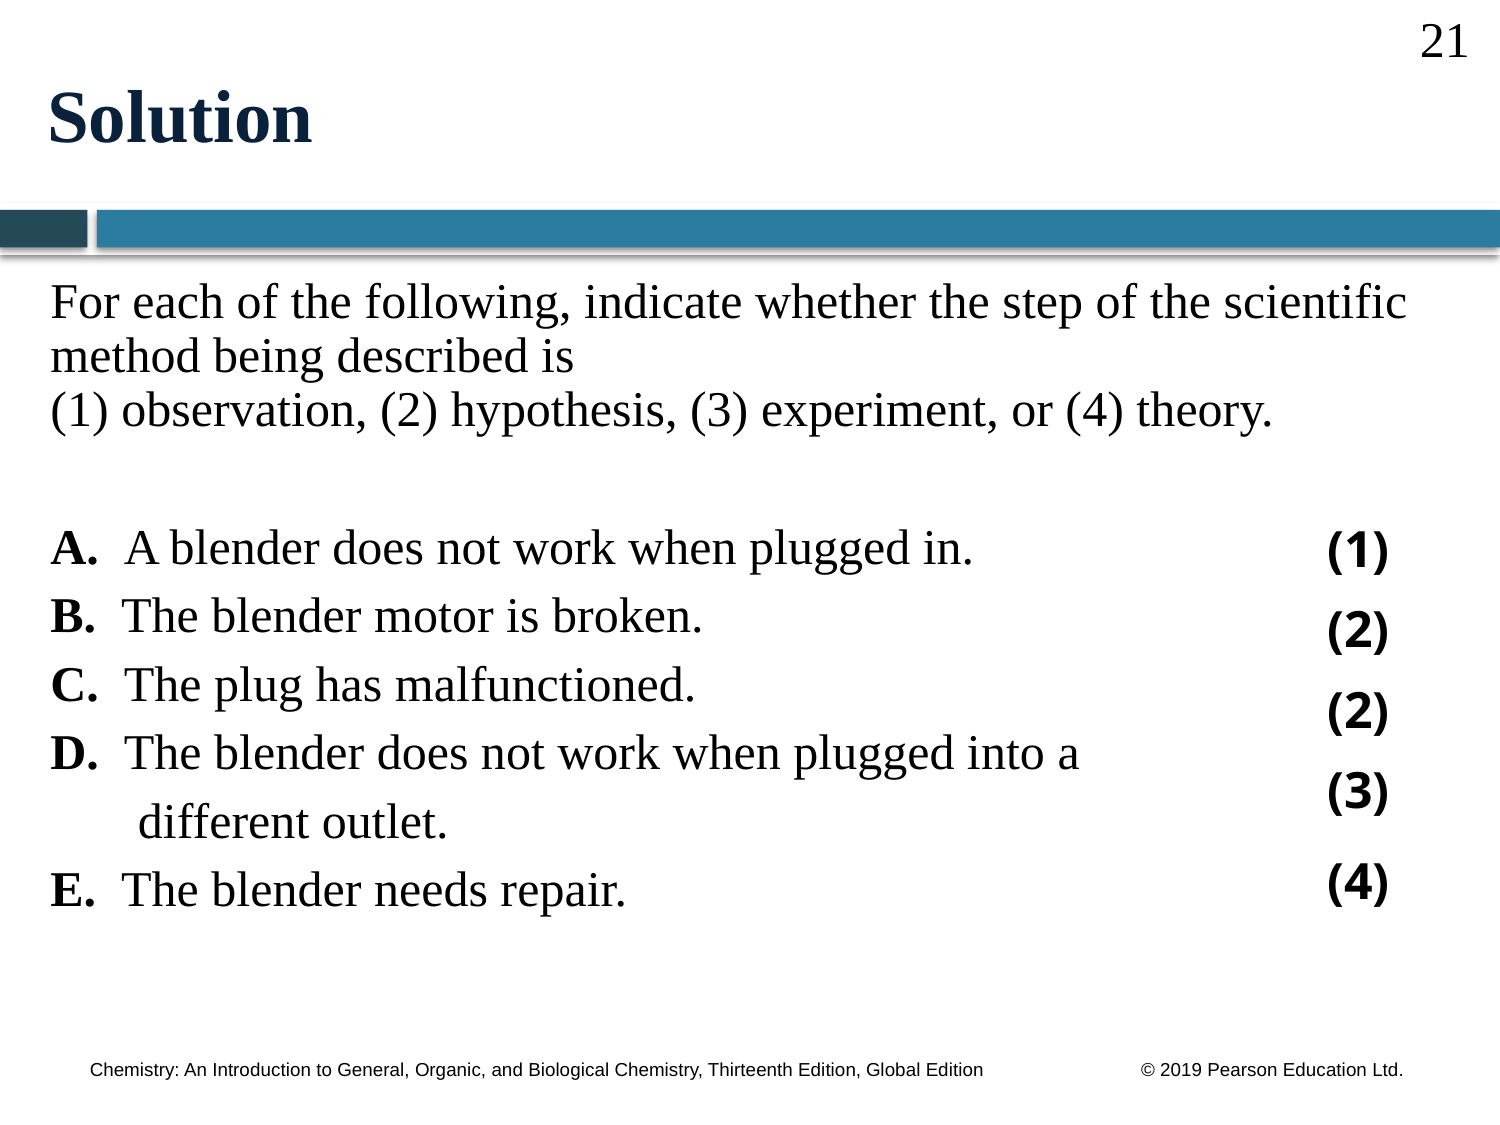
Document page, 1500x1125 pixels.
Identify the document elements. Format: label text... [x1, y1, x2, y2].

list For each of the following, indicate whether the step of the scientific method being described is (1) observation, (2) hypothesis, (3) experiment, or (4) theory. A. A blender does not work when plugged in. B. The blender motor is broken. C. The plug has malfunctioned. D. The blender does not work when plugged into a different outlet. E. The blender needs repair. [35, 268, 1455, 1009]
text_box (1) (2) (2) (3) (4) [1312, 503, 1405, 917]
slide_number 21 [1404, 0, 1493, 41]
title Solution [31, 37, 1348, 188]
